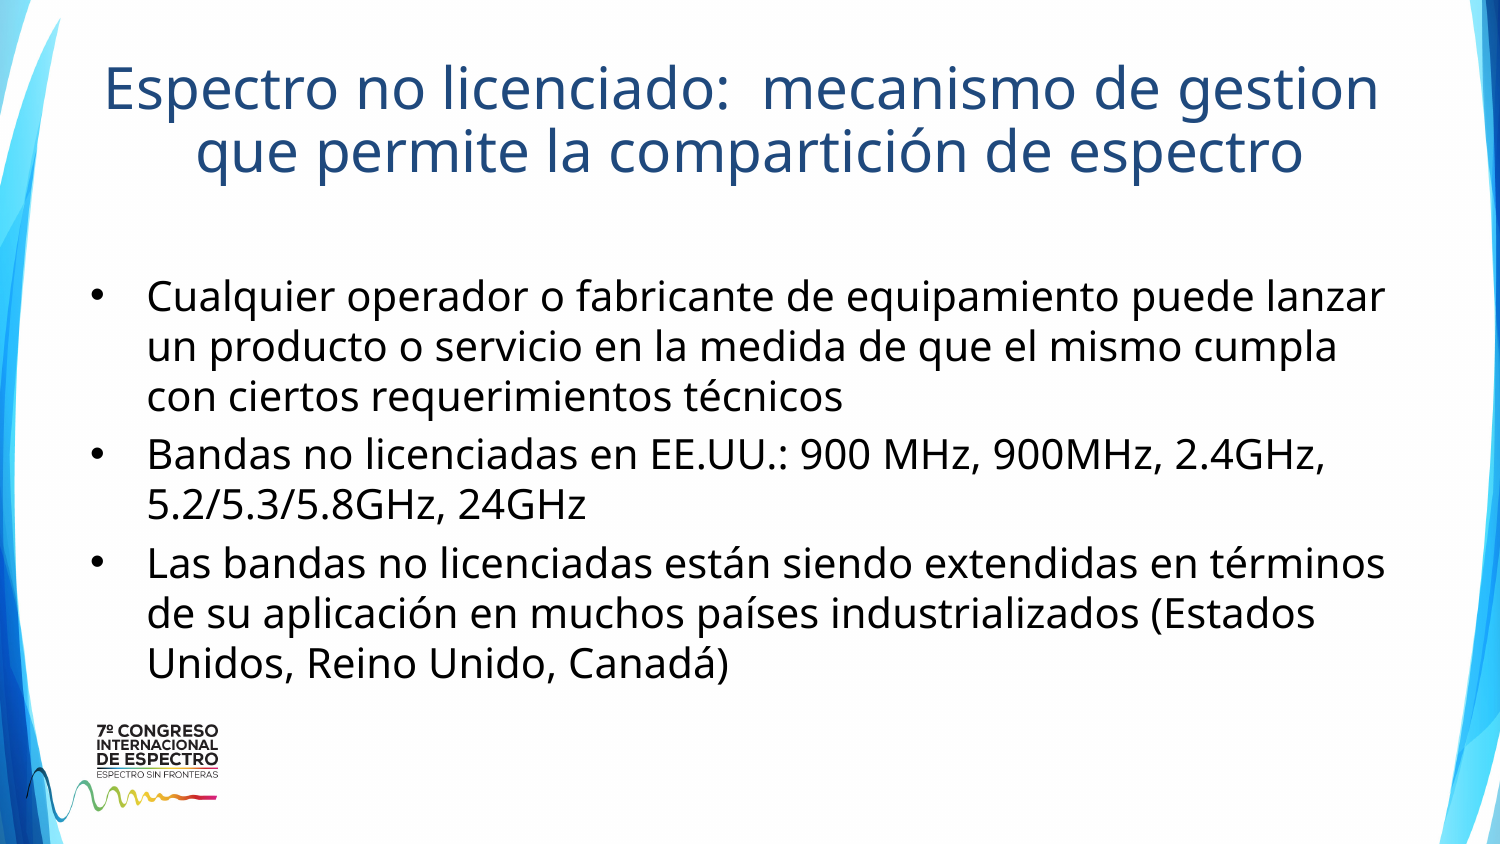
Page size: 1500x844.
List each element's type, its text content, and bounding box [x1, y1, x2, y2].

picture [0, 0, 1500, 844]
title Espectro no licenciado: mecanismo de gestion que permite la compartición de espectro [75, 51, 1425, 193]
list Cualquier operador o fabricante de equipamiento puede lanzar un producto o servicio en la medida de que el mismo cumpla con ciertos requerimientos técnicos Bandas no licenciadas en EE.UU.: 900 MHz, 900MHz, 2.4GHz, 5.2/5.3/5.8GHz, 24GHz Las bandas no licenciadas están siendo extendidas en términos de su aplicación en muchos países industrializados (Estados Unidos, Reino Unido, Canadá) [75, 261, 1425, 819]
